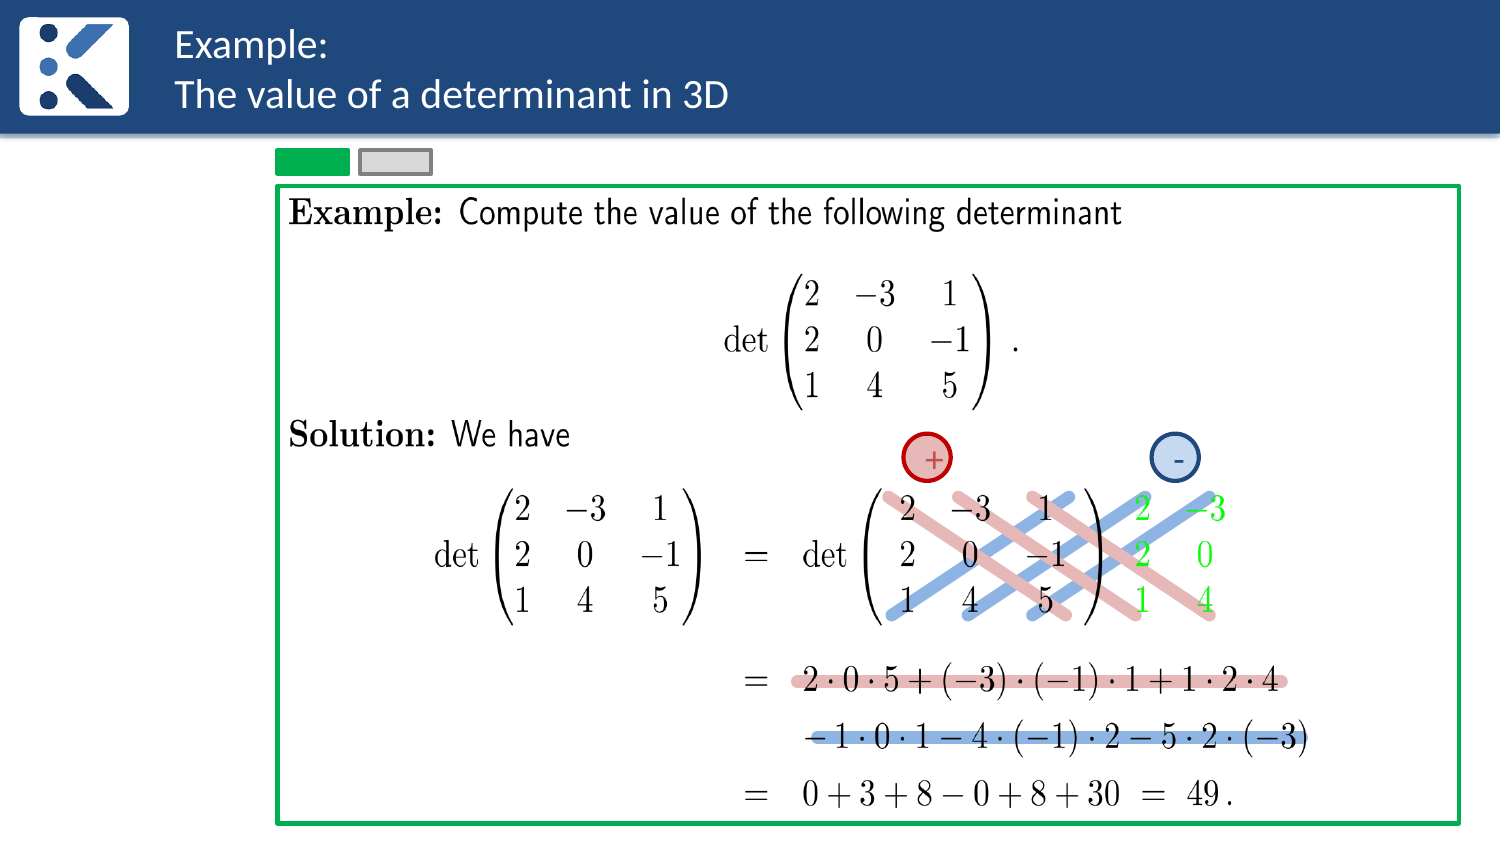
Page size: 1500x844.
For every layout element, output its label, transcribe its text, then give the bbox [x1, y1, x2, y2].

text_box [275, 184, 1461, 826]
picture [27, 18, 122, 115]
picture [288, 197, 1306, 809]
title Example: The value of a determinant in 3D [159, 8, 1483, 126]
text_box [275, 148, 350, 176]
text_box [358, 148, 433, 176]
